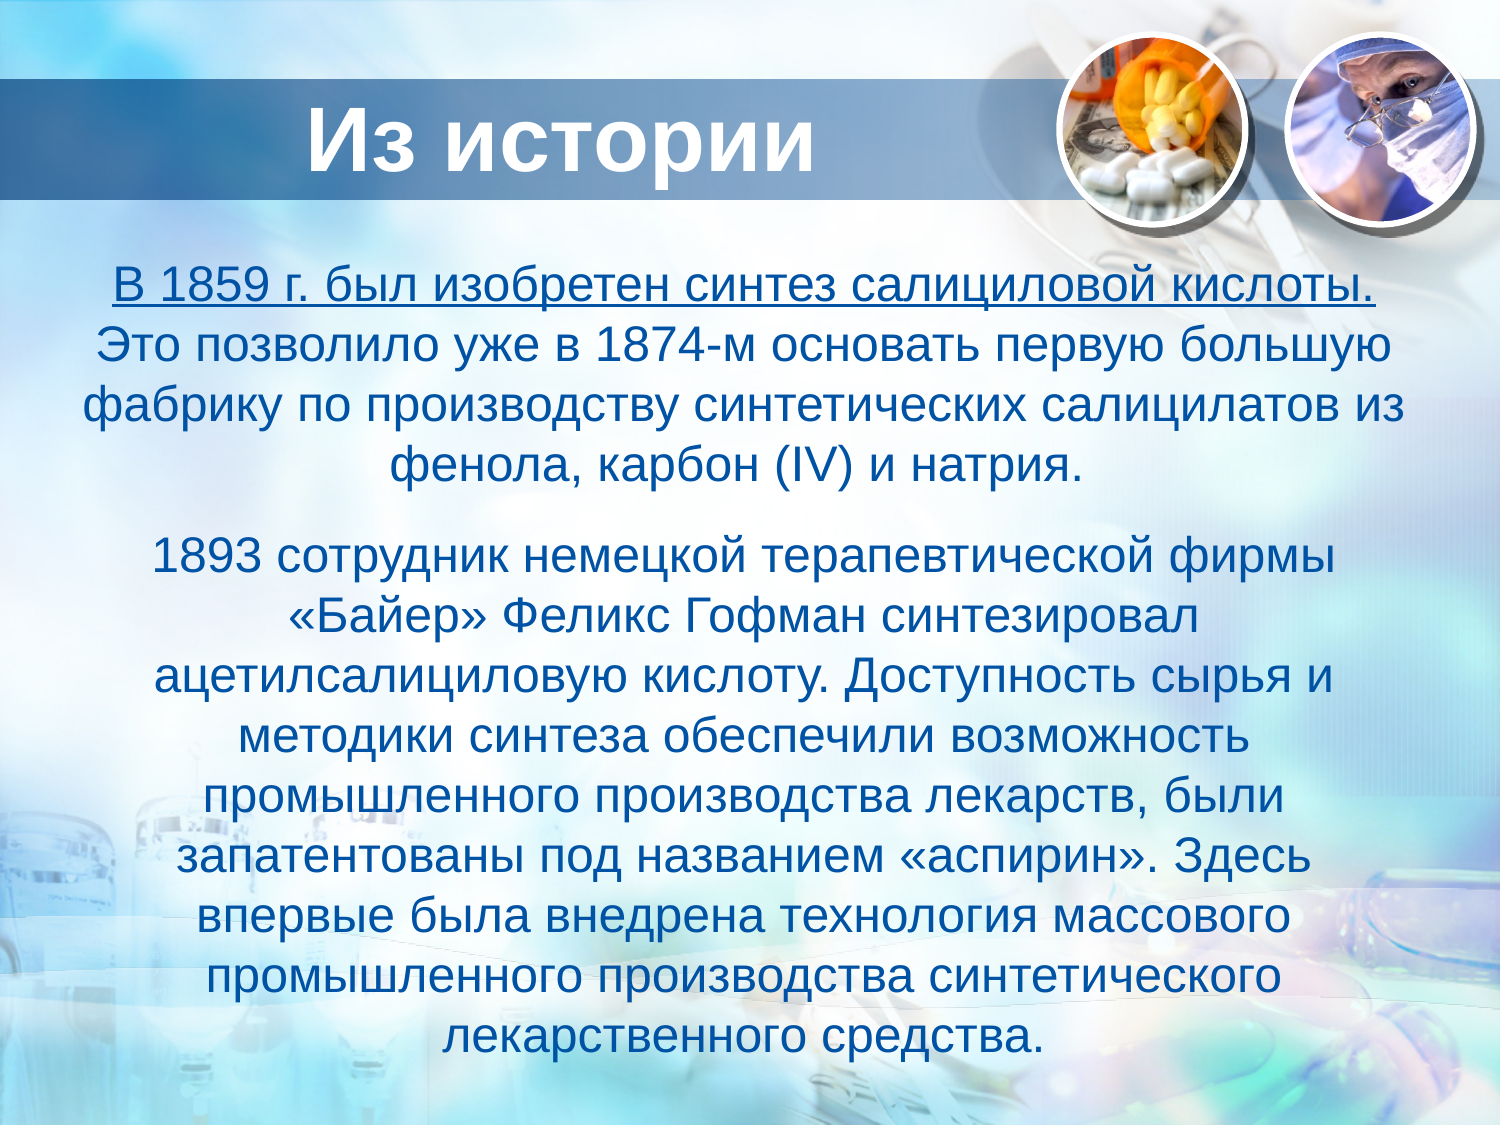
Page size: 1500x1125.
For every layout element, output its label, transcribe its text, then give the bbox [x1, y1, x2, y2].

text_box В 1859 г. был изобретен синтез салициловой кислоты. Это позволило уже в 1874-м основать первую большую фабрику по производству синтетических салицилатов из фенола, карбон (IV) и натрия. 1893 сотрудник немецкой терапевтической фирмы «Байер» Феликс Гофман синтезировал ацетилсалициловую кислоту. Доступность сырья и методики синтеза обеспечили возможность промышленного производства лекарств, были запатентованы под названием «аспирин». Здесь впервые была внедрена технология массового промышленного производства синтетического лекарственного средства. [64, 243, 1424, 1070]
picture [0, 0, 1500, 1125]
title Из истории [74, 40, 1051, 229]
